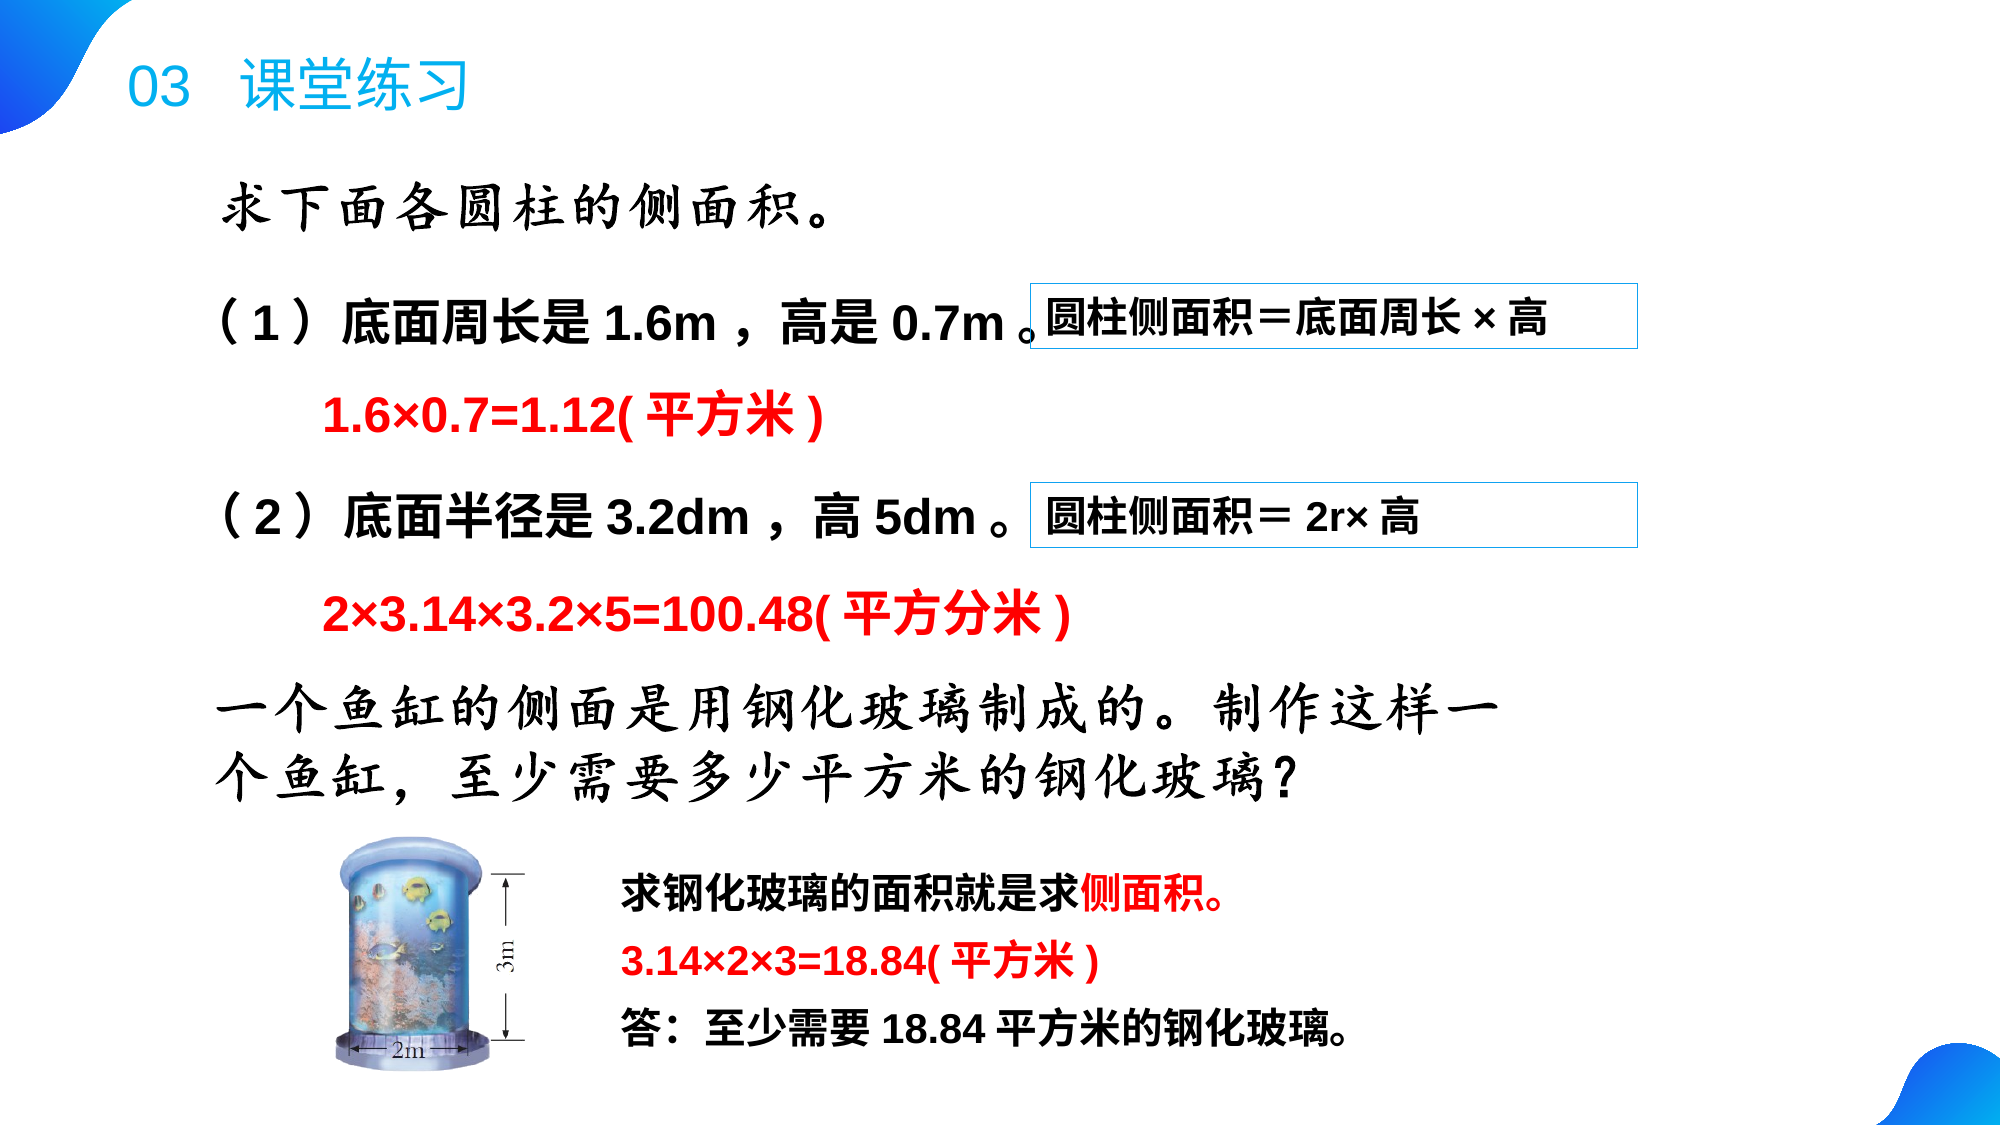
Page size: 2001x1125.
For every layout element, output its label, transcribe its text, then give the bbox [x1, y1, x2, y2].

text_box [859, 684, 914, 731]
text_box [1034, 752, 1085, 801]
text_box [1330, 684, 1382, 731]
text_box [340, 185, 385, 229]
text_box [1244, 695, 1251, 716]
text_box [1010, 695, 1016, 716]
text_box [785, 211, 799, 225]
text_box 3.14×2×3=18.84(平方米) [606, 926, 1462, 992]
text_box [918, 682, 969, 734]
text_box [1121, 707, 1130, 716]
text_box [763, 751, 771, 779]
text_box [801, 684, 852, 731]
text_box [511, 768, 547, 802]
text_box 2×3.14×3.2×5=100.48(平方分米) [307, 543, 1319, 649]
text_box [1410, 686, 1418, 695]
text_box [276, 790, 325, 799]
text_box [515, 763, 522, 779]
text_box [1156, 714, 1172, 730]
text_box [747, 183, 797, 229]
text_box [513, 183, 565, 232]
text_box [1094, 753, 1146, 799]
text_box 1.6×0.7=1.12(平方米) [307, 359, 1163, 450]
text_box [574, 182, 619, 230]
text_box [1275, 755, 1296, 787]
text_box [1097, 683, 1143, 731]
text_box [809, 213, 825, 229]
text_box （1）底面周长是1.6m，高是0.7m。 [175, 283, 1496, 359]
text_box [507, 683, 551, 731]
text_box [222, 181, 271, 232]
text_box [543, 761, 556, 769]
text_box [688, 685, 729, 733]
text_box 圆柱侧面积＝底面周长×高 [1030, 283, 1638, 349]
text_box [216, 702, 267, 712]
text_box [274, 682, 328, 734]
text_box [626, 684, 679, 732]
text_box [570, 752, 616, 804]
text_box [1013, 684, 1025, 733]
text_box 求钢化玻璃的面积就是求侧面积。 [606, 859, 1432, 924]
text_box 答：至少需要18.84平方米的钢化玻璃。 [606, 994, 1626, 1060]
text_box [666, 184, 679, 230]
text_box [742, 683, 793, 732]
text_box [391, 684, 444, 729]
text_box [1447, 702, 1498, 712]
text_box [980, 752, 1026, 800]
text_box [395, 789, 406, 806]
text_box [451, 753, 500, 799]
text_box [1213, 682, 1243, 732]
text_box [1212, 751, 1263, 802]
text_box [1247, 684, 1259, 733]
text_box [546, 685, 558, 731]
text_box [332, 753, 385, 797]
text_box [475, 707, 485, 716]
text_box [1386, 683, 1409, 731]
text_box [919, 751, 971, 801]
text_box [342, 684, 376, 721]
text_box [978, 682, 1009, 732]
text_box [460, 183, 500, 232]
text_box [396, 181, 449, 232]
text_box [1151, 753, 1206, 799]
text_box [883, 752, 893, 761]
text_box [280, 185, 329, 233]
text_box （2）底面半径是3.2dm，高5dm。 [177, 477, 1498, 552]
text_box [629, 182, 666, 229]
text_box [452, 683, 498, 731]
text_box [529, 751, 537, 779]
text_box [570, 686, 615, 730]
text_box [1404, 682, 1439, 735]
text_box [749, 763, 757, 779]
text_box [863, 761, 912, 799]
text_box [1280, 789, 1288, 798]
text_box [285, 753, 319, 790]
text_box [1036, 682, 1087, 734]
text_box [626, 754, 678, 802]
text_box [215, 750, 268, 803]
list 03 课堂练习 [112, 48, 564, 129]
picture [307, 813, 550, 1095]
text_box [688, 749, 730, 803]
text_box [778, 761, 790, 769]
text_box [802, 753, 852, 804]
text_box [334, 722, 383, 730]
text_box [692, 185, 736, 229]
text_box [1269, 681, 1319, 735]
text_box [746, 768, 782, 802]
